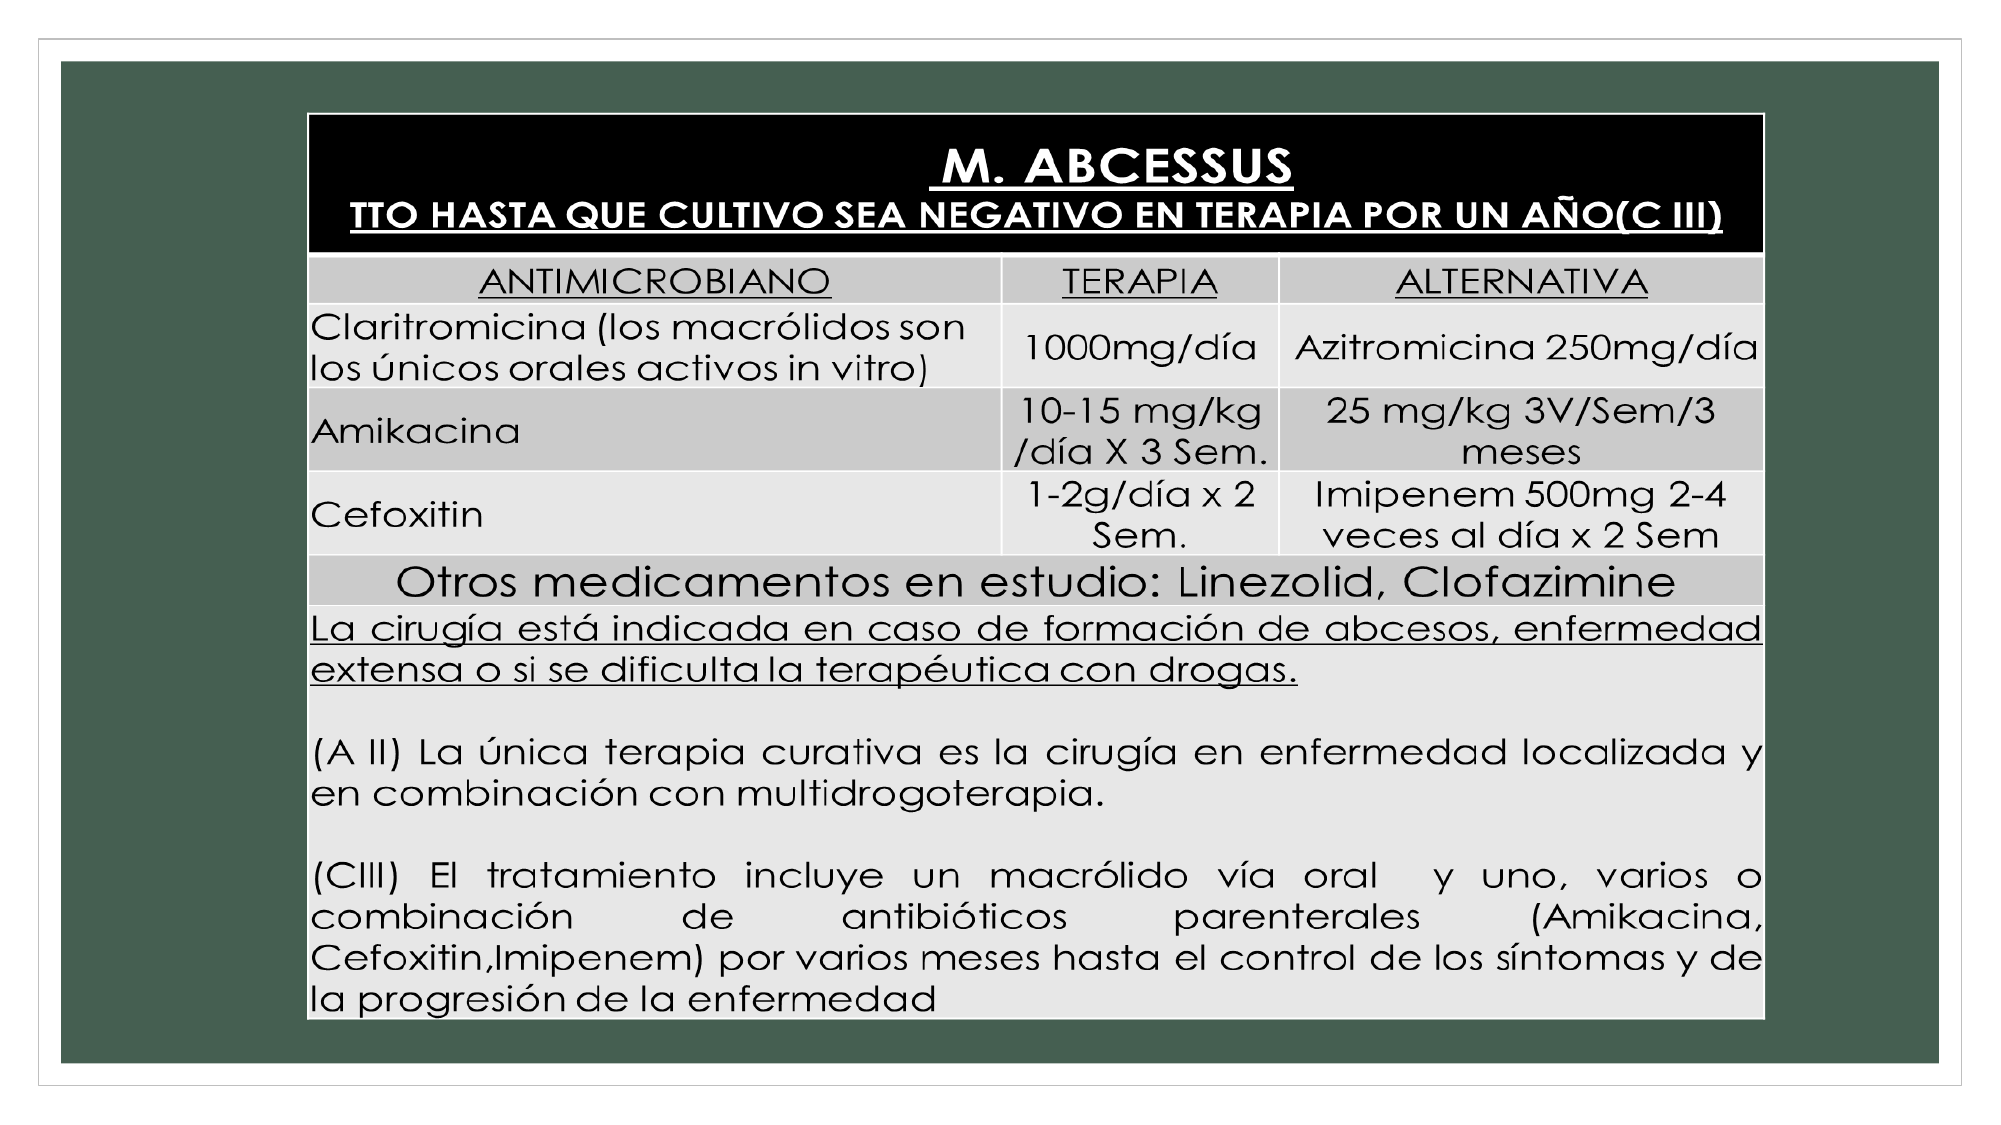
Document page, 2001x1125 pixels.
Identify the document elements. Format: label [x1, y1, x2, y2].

list [306, 112, 1768, 1039]
